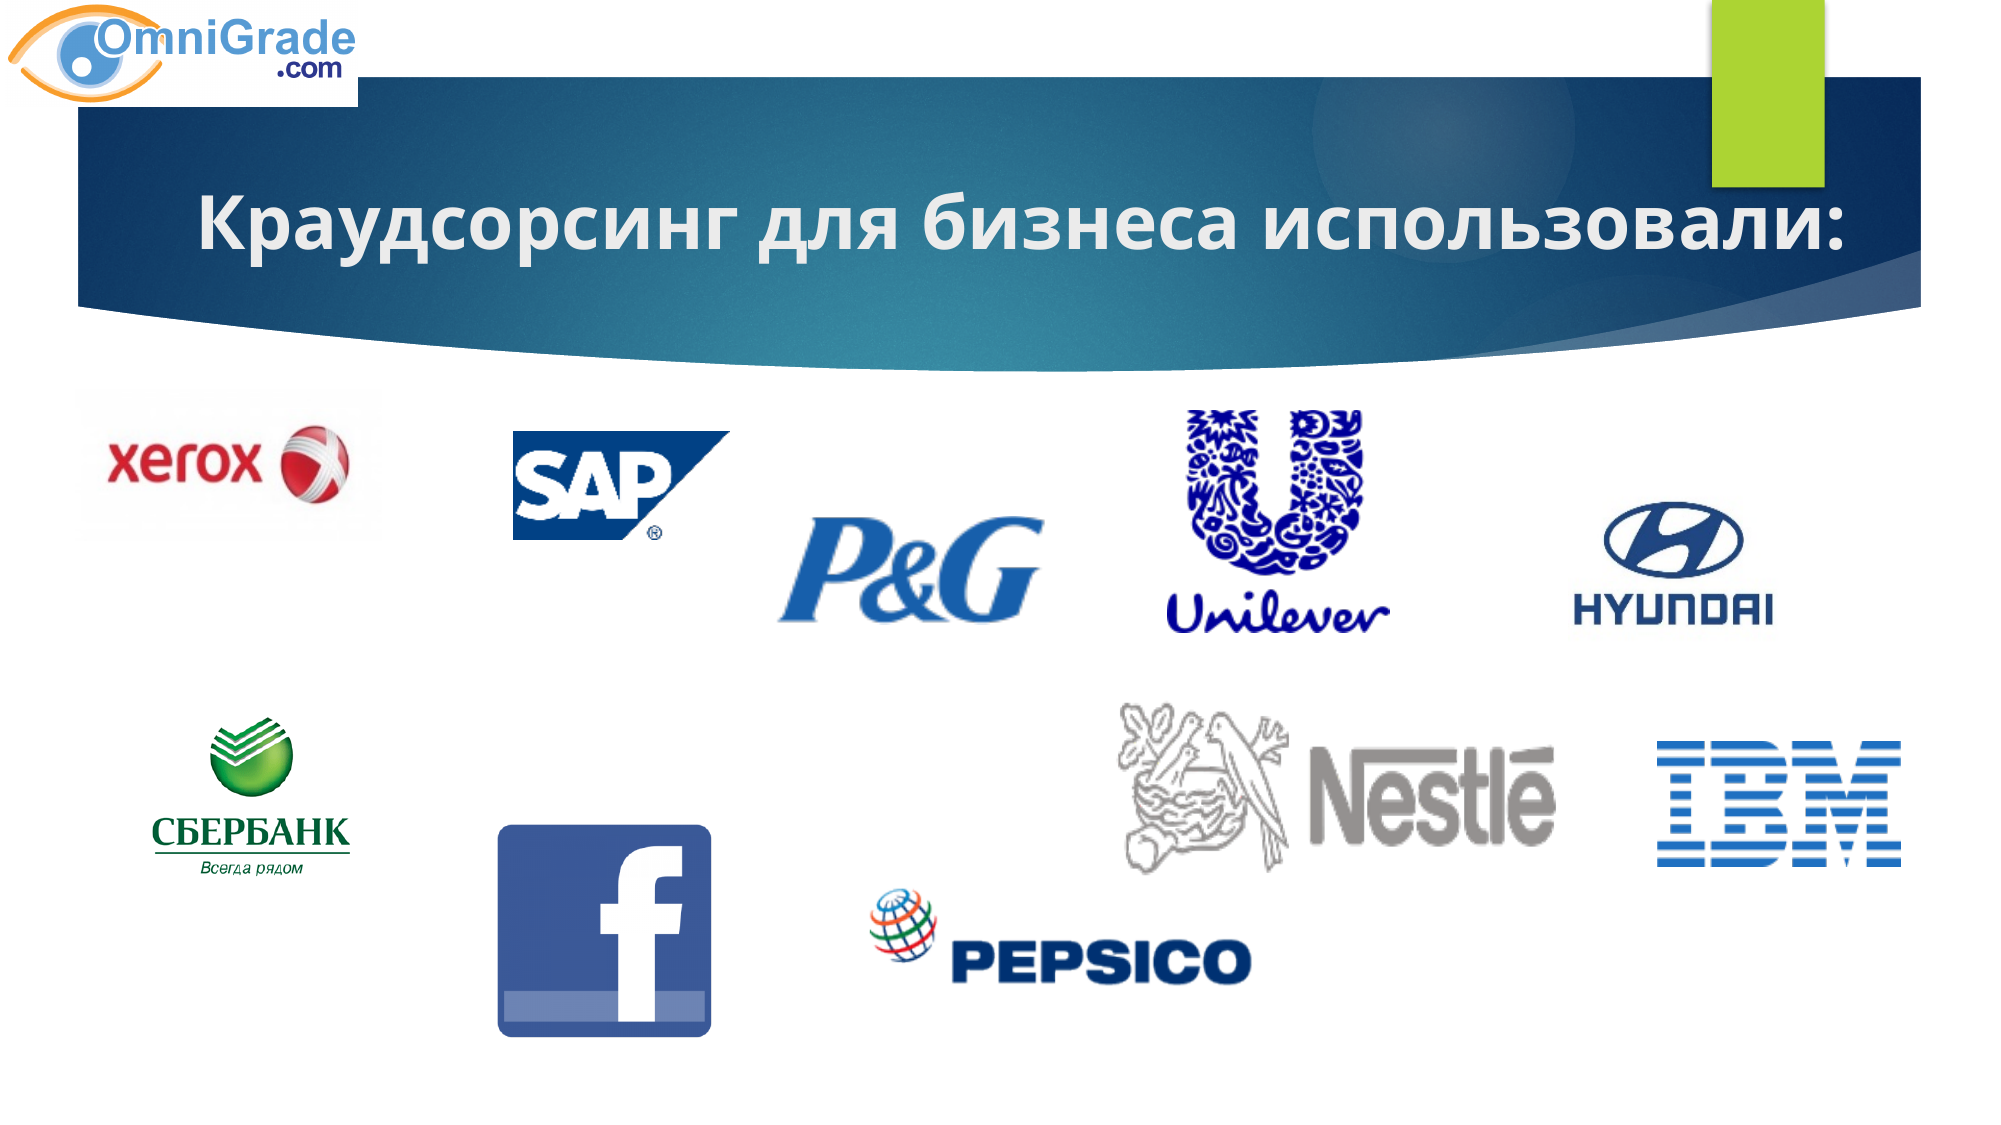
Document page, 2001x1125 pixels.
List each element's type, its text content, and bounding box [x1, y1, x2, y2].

picture [74, 389, 383, 541]
picture [1657, 741, 1901, 867]
picture [123, 677, 379, 931]
picture [845, 693, 1559, 994]
picture [1568, 455, 1780, 681]
picture [1167, 410, 1390, 633]
picture [494, 821, 714, 1041]
picture [513, 431, 730, 541]
title Краудсорсинг для бизнеса использовали: [174, 142, 1869, 298]
picture [775, 516, 1050, 625]
picture [5, 0, 359, 107]
